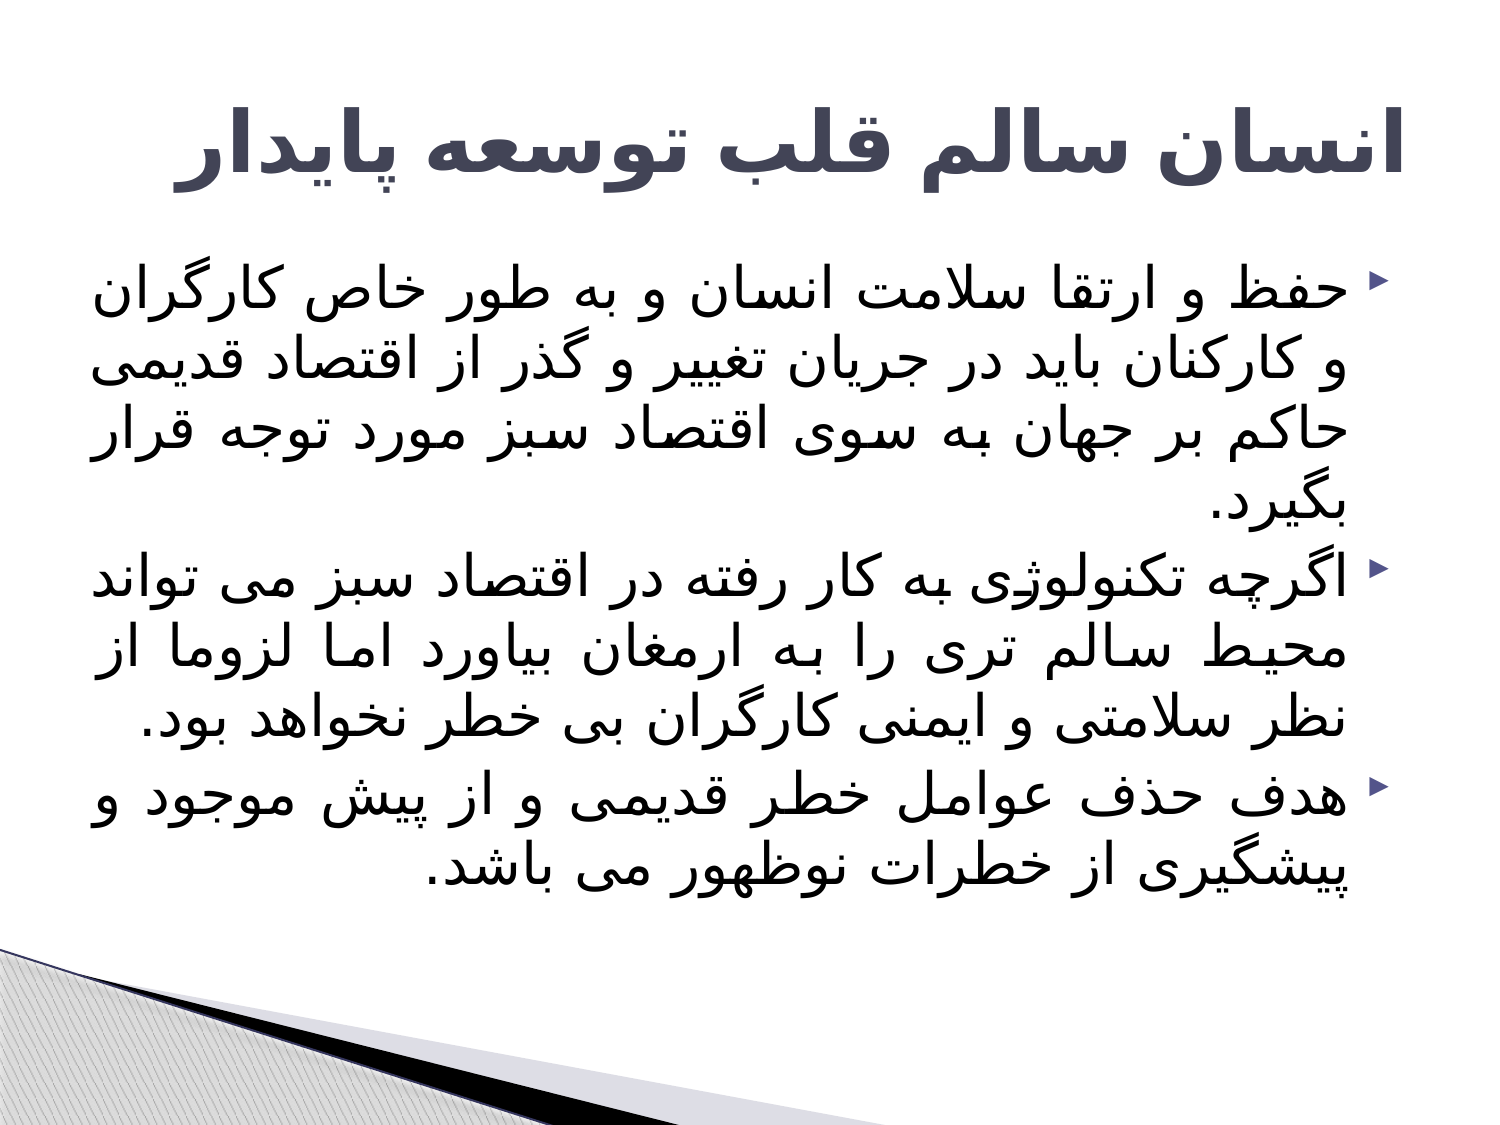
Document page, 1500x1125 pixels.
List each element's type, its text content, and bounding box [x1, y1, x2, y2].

list حفظ و ارتقا سلامت انسان و به طور خاص کارگران و کارکنان باید در جریان تغییر و گذر از اقتصاد قدیمی حاکم بر جهان به سوی اقتصاد سبز مورد توجه قرار بگیرد. اگرچه تکنولوژی به کار رفته در اقتصاد سبز می تواند محیط سالم تری را به ارمغان بیاورد اما لزوما از نظر سلامتی و ایمنی کارگران بی خطر نخواهد بود. هدف حذف عوامل خطر قدیمی و از پیش موجود و پیشگیری از خطرات نوظهور می باشد. [75, 243, 1425, 986]
title انسان سالم قلب توسعه پایدار [75, 45, 1425, 233]
